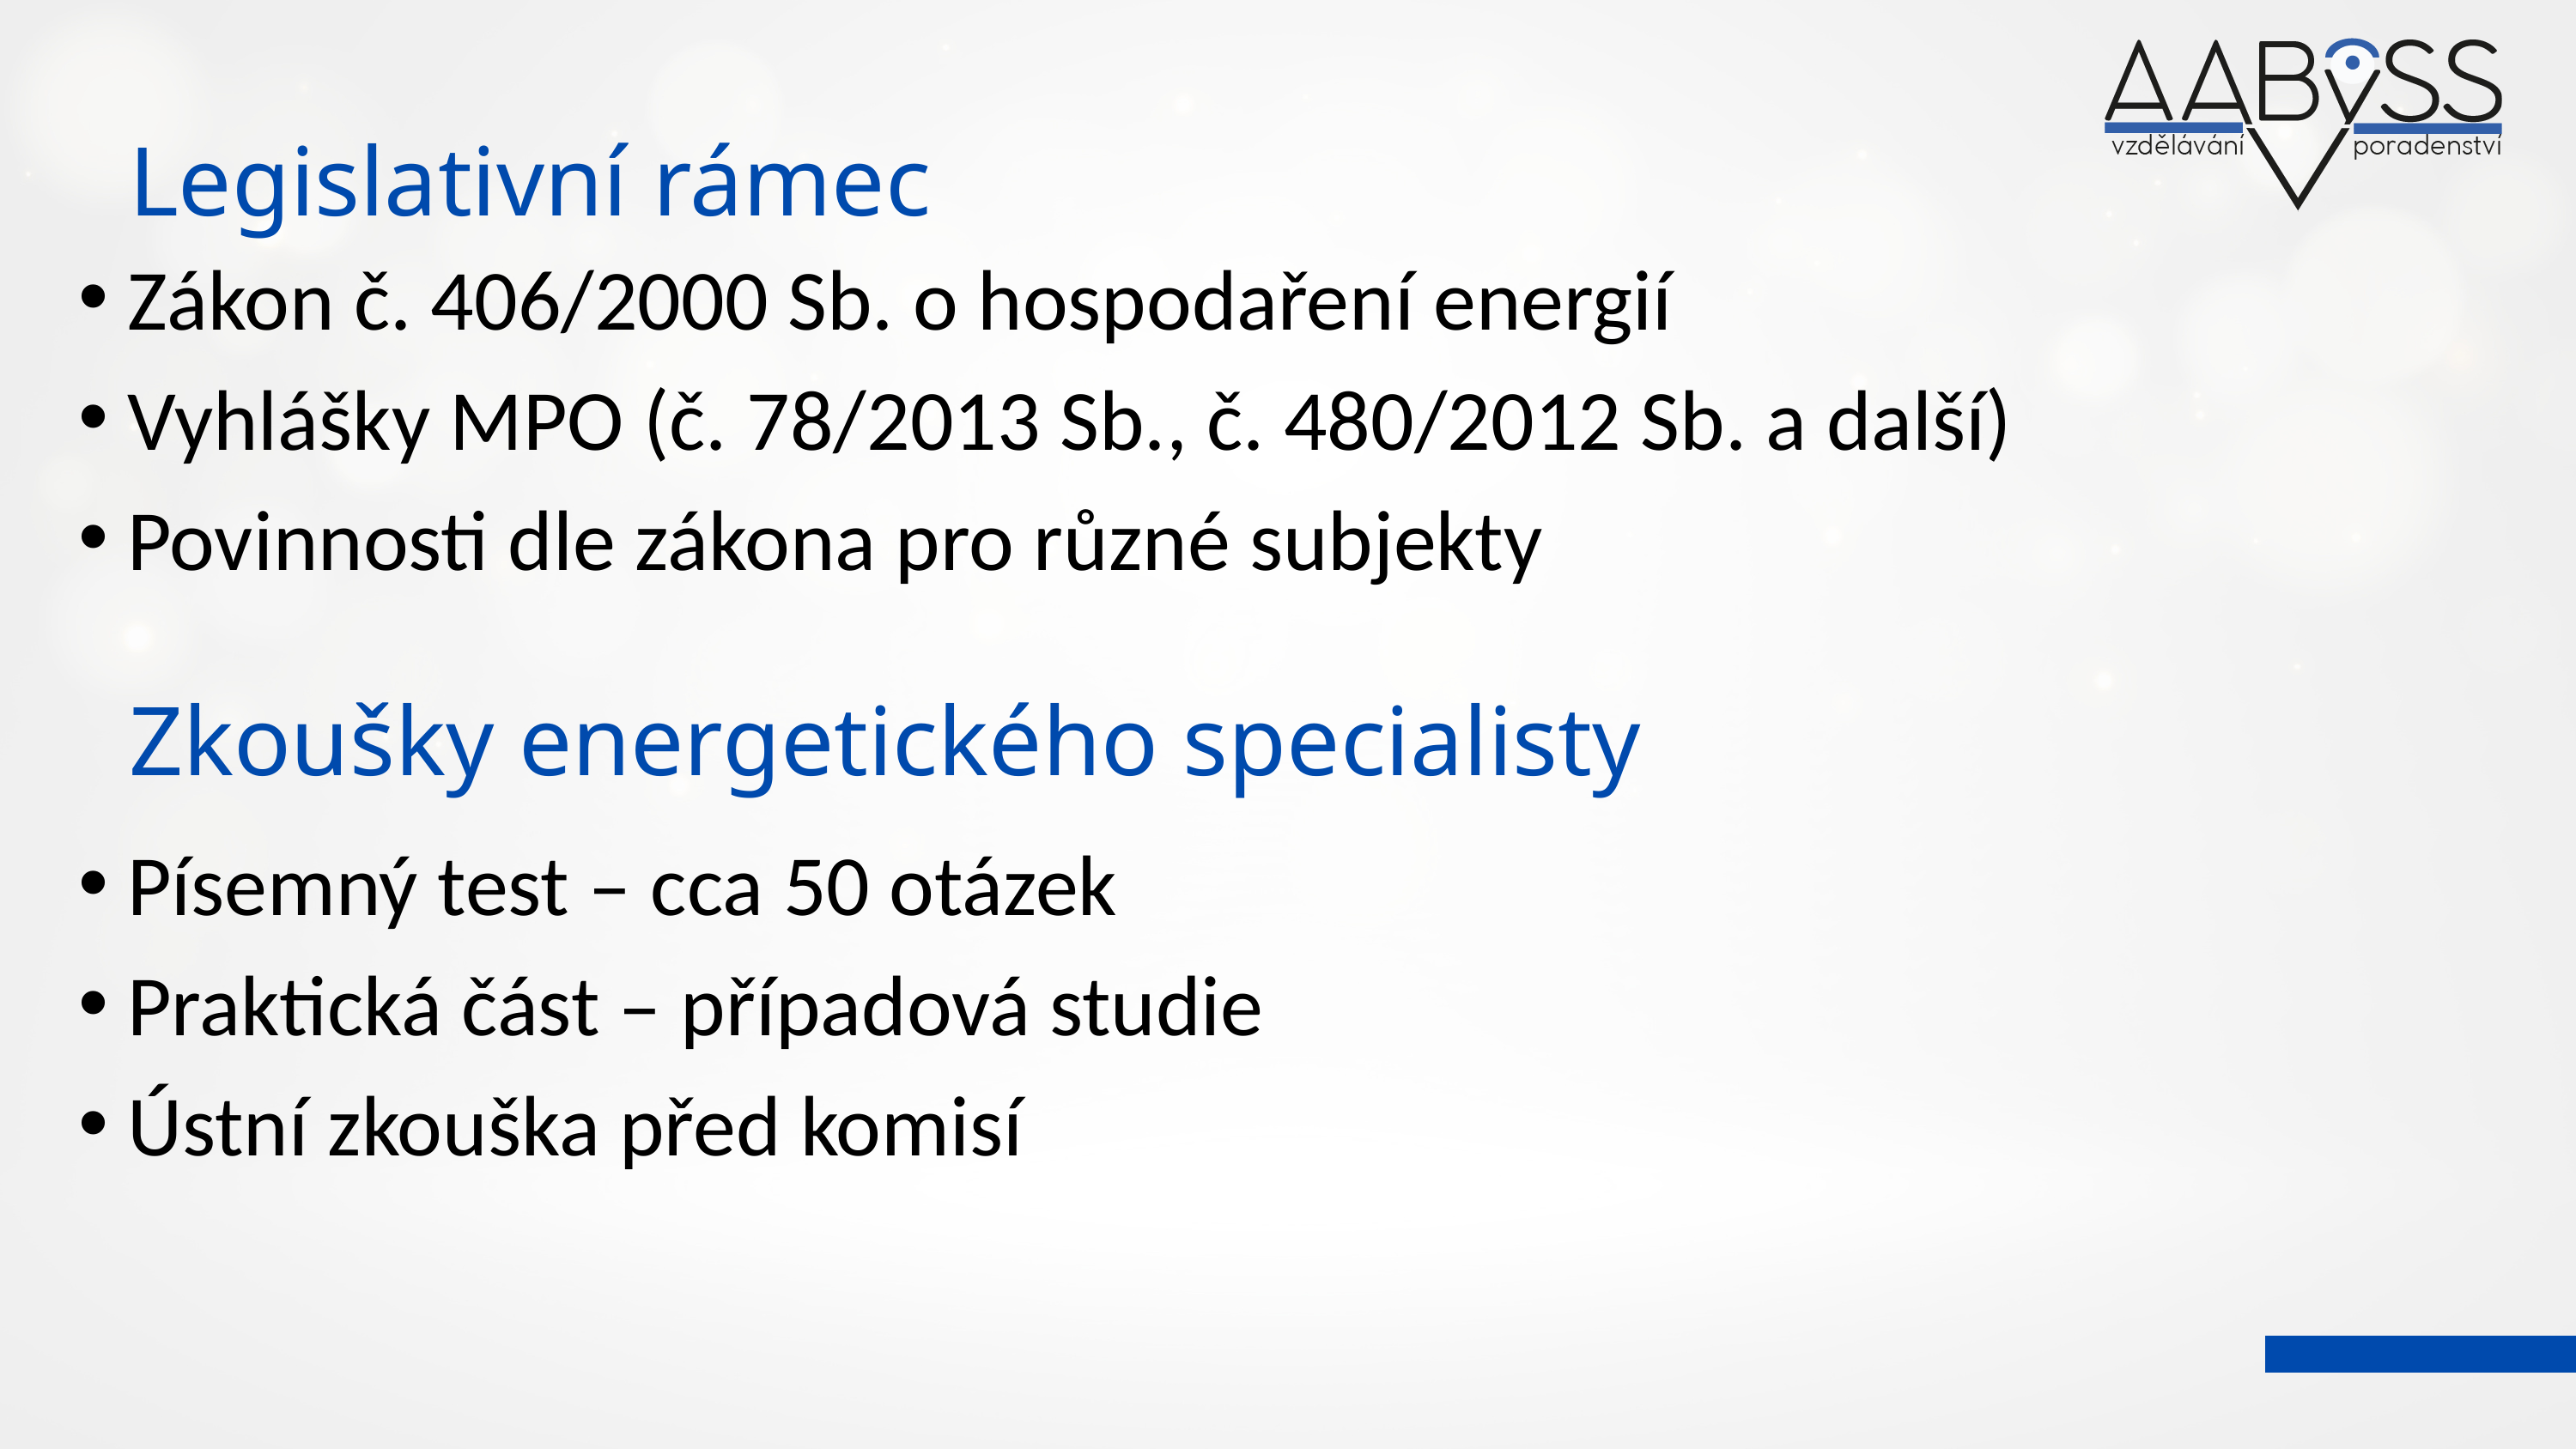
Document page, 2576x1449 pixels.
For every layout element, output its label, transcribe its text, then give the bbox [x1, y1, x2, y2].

text_box Legislativní rámec [129, 101, 1836, 235]
text_box Zkoušky energetického specialisty [129, 661, 2340, 795]
text_box Zákon č. 406/2000 Sb. o hospodaření energií Vyhlášky MPO (č. 78/2013 Sb., č. 480/2012 Sb. a další) Povinnosti dle zákona pro různé subjekty [66, 237, 2224, 693]
picture [2104, 38, 2502, 212]
text_box [0, 0, 2576, 1449]
text_box Písemný test – cca 50 otázek Praktická část – případová studie Ústní zkouška před komisí [66, 823, 2018, 1311]
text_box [2264, 1336, 2576, 1373]
